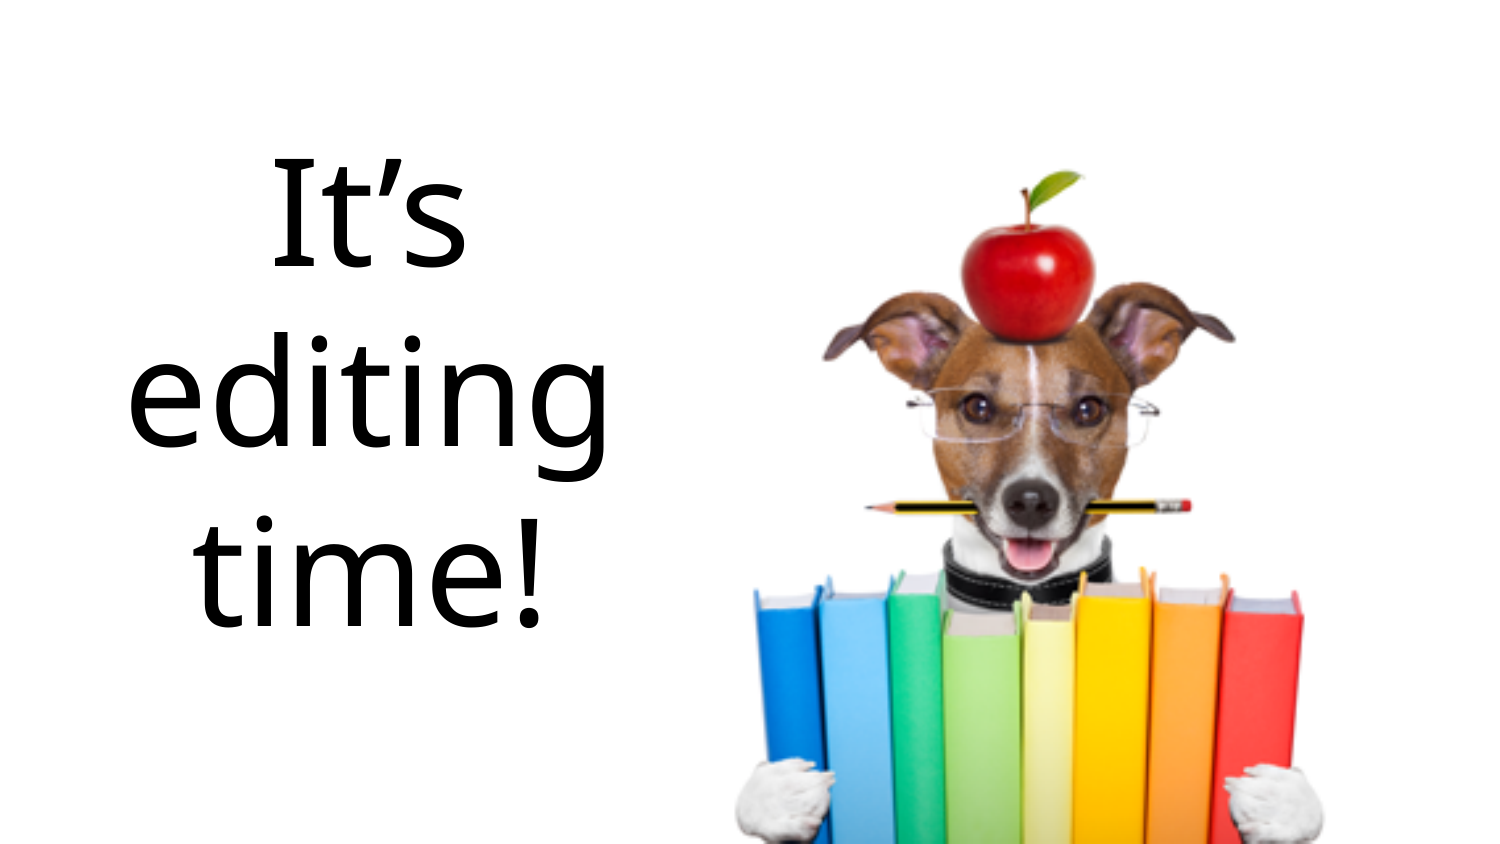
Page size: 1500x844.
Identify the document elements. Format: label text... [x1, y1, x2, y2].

text_box It’s editing time! [66, 101, 675, 680]
picture [632, 161, 1392, 844]
